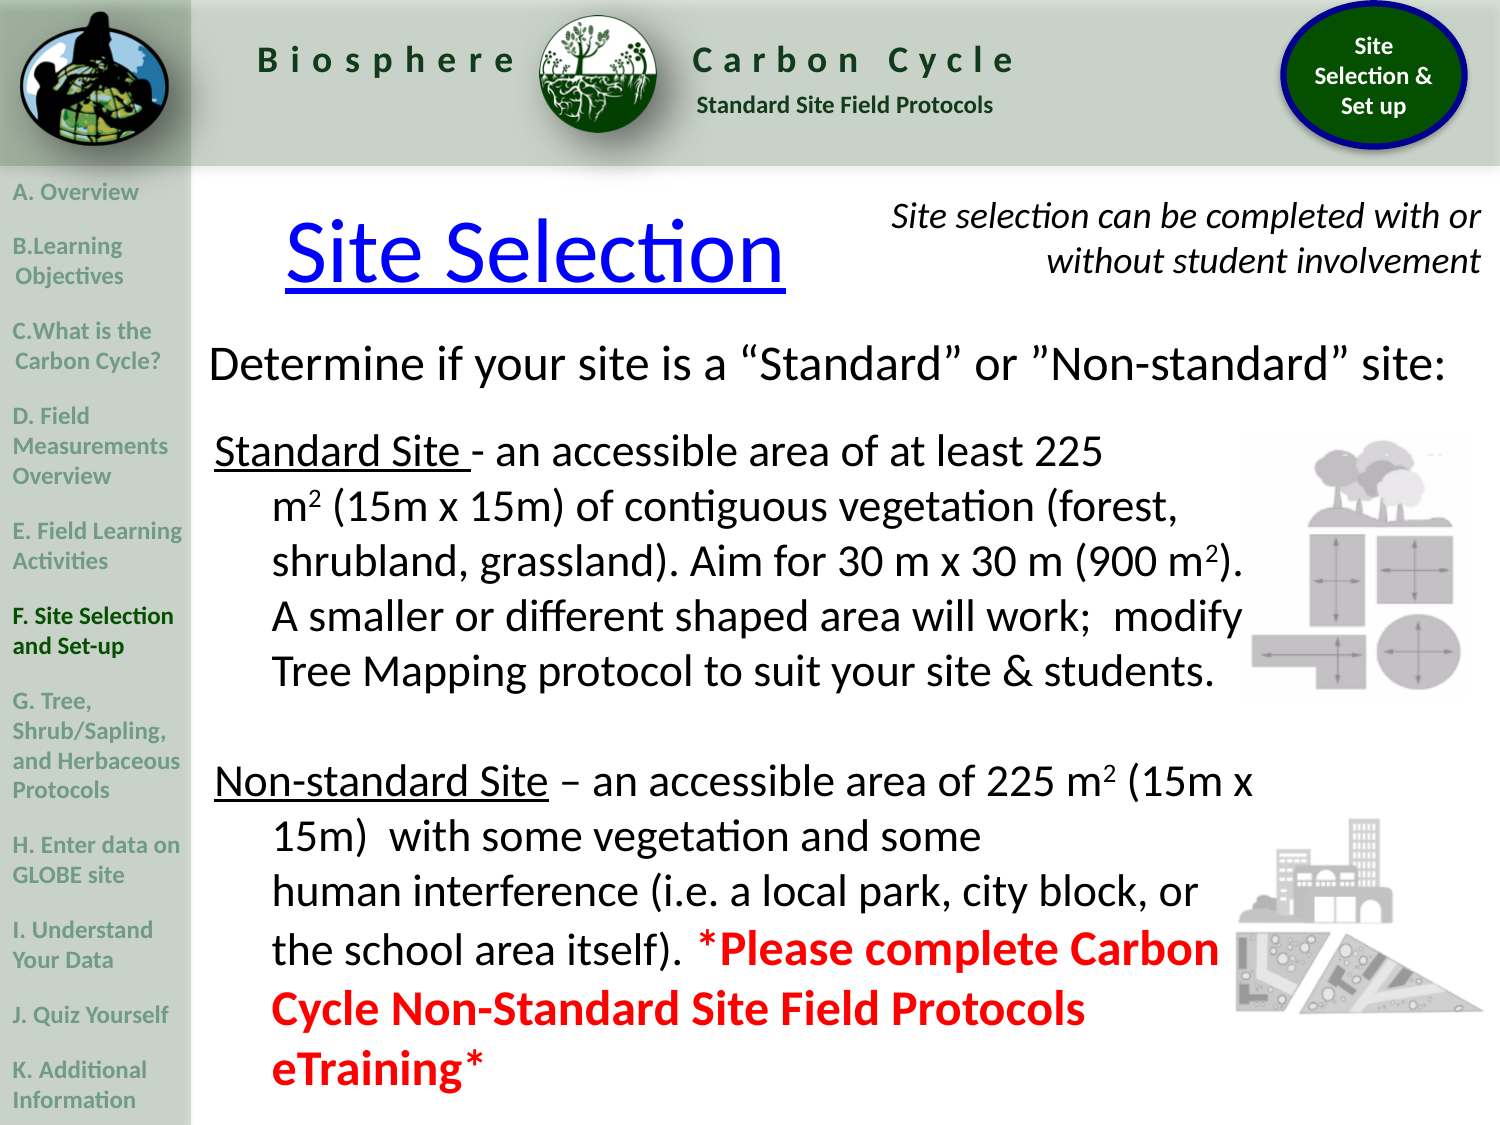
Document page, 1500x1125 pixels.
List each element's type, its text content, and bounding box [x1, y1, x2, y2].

picture [0, 0, 1500, 1124]
title Site Selection [199, 183, 772, 307]
text_box Determine if your site is a “Standard” or ”Non-standard” site: [193, 310, 1476, 414]
text_box Standard Site - an accessible area of at least 225 m2 (15m x 15m) of contiguous vegetation (forest, shrubland, grassland). Aim for 30 m x 30 m (900 m2). A smaller or different shaped area will work; modify Tree Mapping protocol to suit your site & students. Non-standard Site – an accessible area of 225 m2 (15m x 15m) with some vegetation and some human interference (i.e. a local park, city block, or the school area itself). *Please complete Carbon Cycle Non-Standard Site Field Protocols eTraining* . [199, 413, 1276, 1125]
picture [1242, 431, 1477, 709]
text_box Site selection can be completed with or without student involvement [772, 183, 1497, 334]
picture [1224, 813, 1495, 1023]
